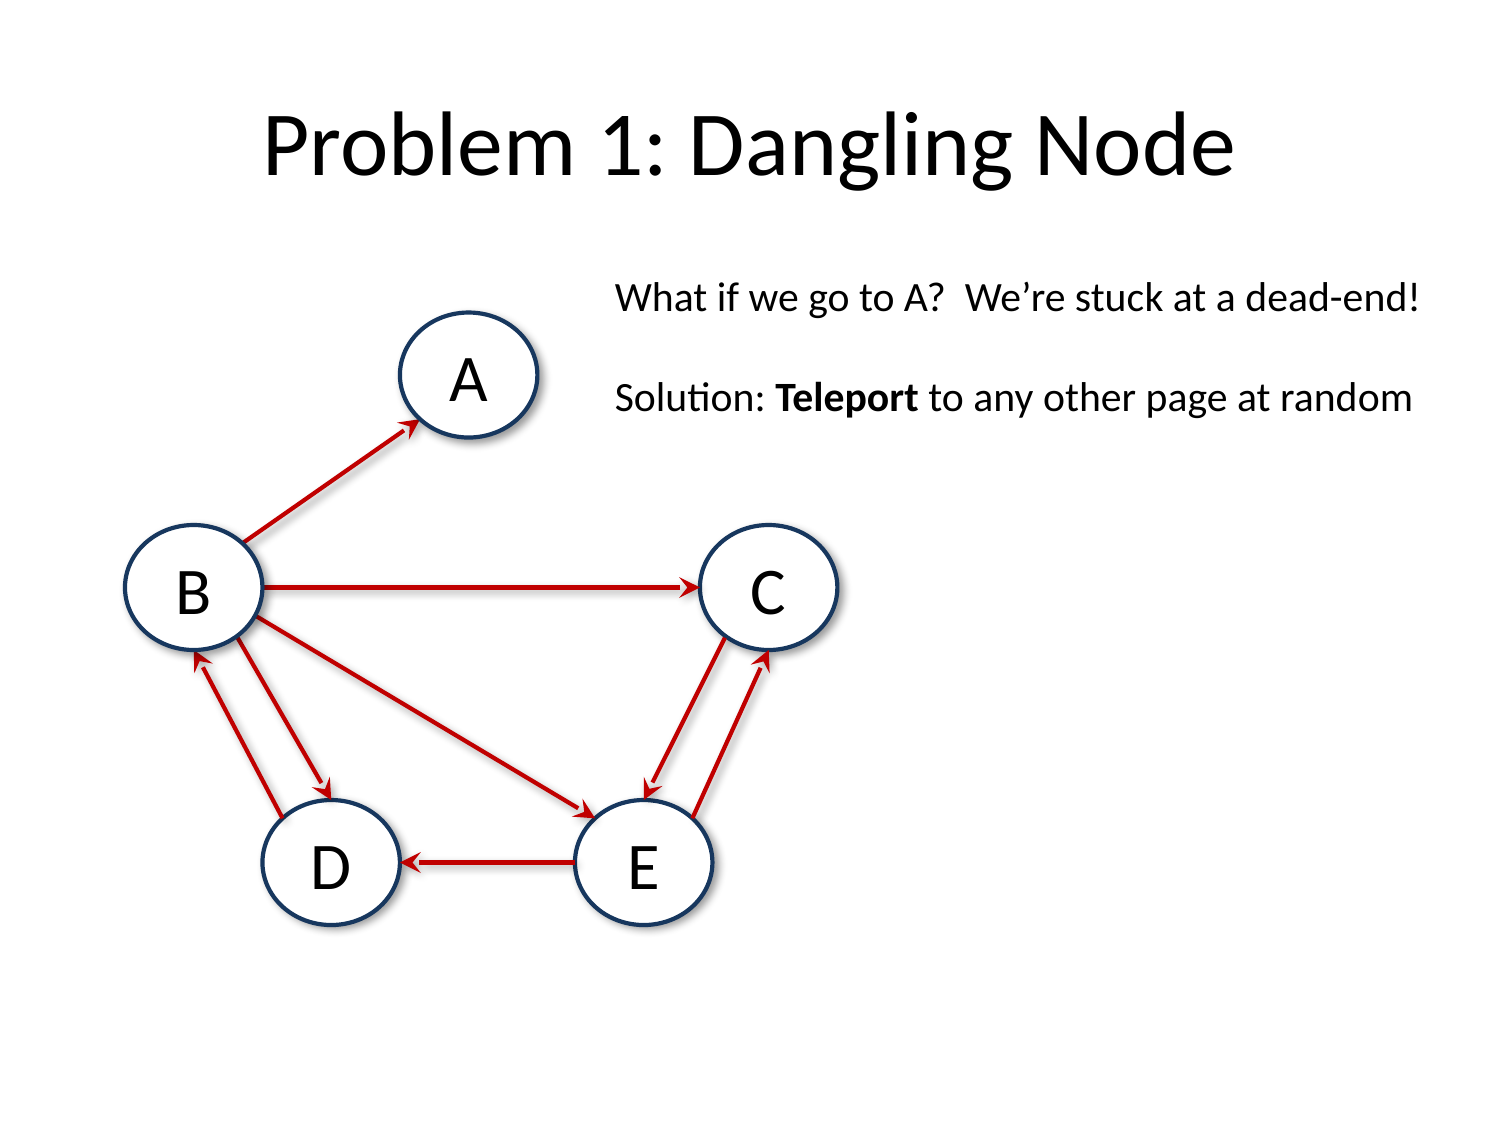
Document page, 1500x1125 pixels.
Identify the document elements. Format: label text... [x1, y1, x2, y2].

text_box B [122, 522, 265, 653]
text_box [153, 689, 244, 779]
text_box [646, 695, 815, 773]
text_box C [698, 522, 840, 652]
text_box D [260, 827, 402, 928]
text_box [602, 677, 766, 760]
text_box A [397, 310, 540, 440]
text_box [268, 392, 394, 571]
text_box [202, 671, 244, 688]
text_box E [573, 798, 715, 928]
title Problem 1: Dangling Node [75, 45, 1425, 233]
text_box What if we go to A? We’re stuck at a dead-end! Solution: Teleport to any other page at random [600, 262, 1463, 428]
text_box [249, 612, 596, 819]
